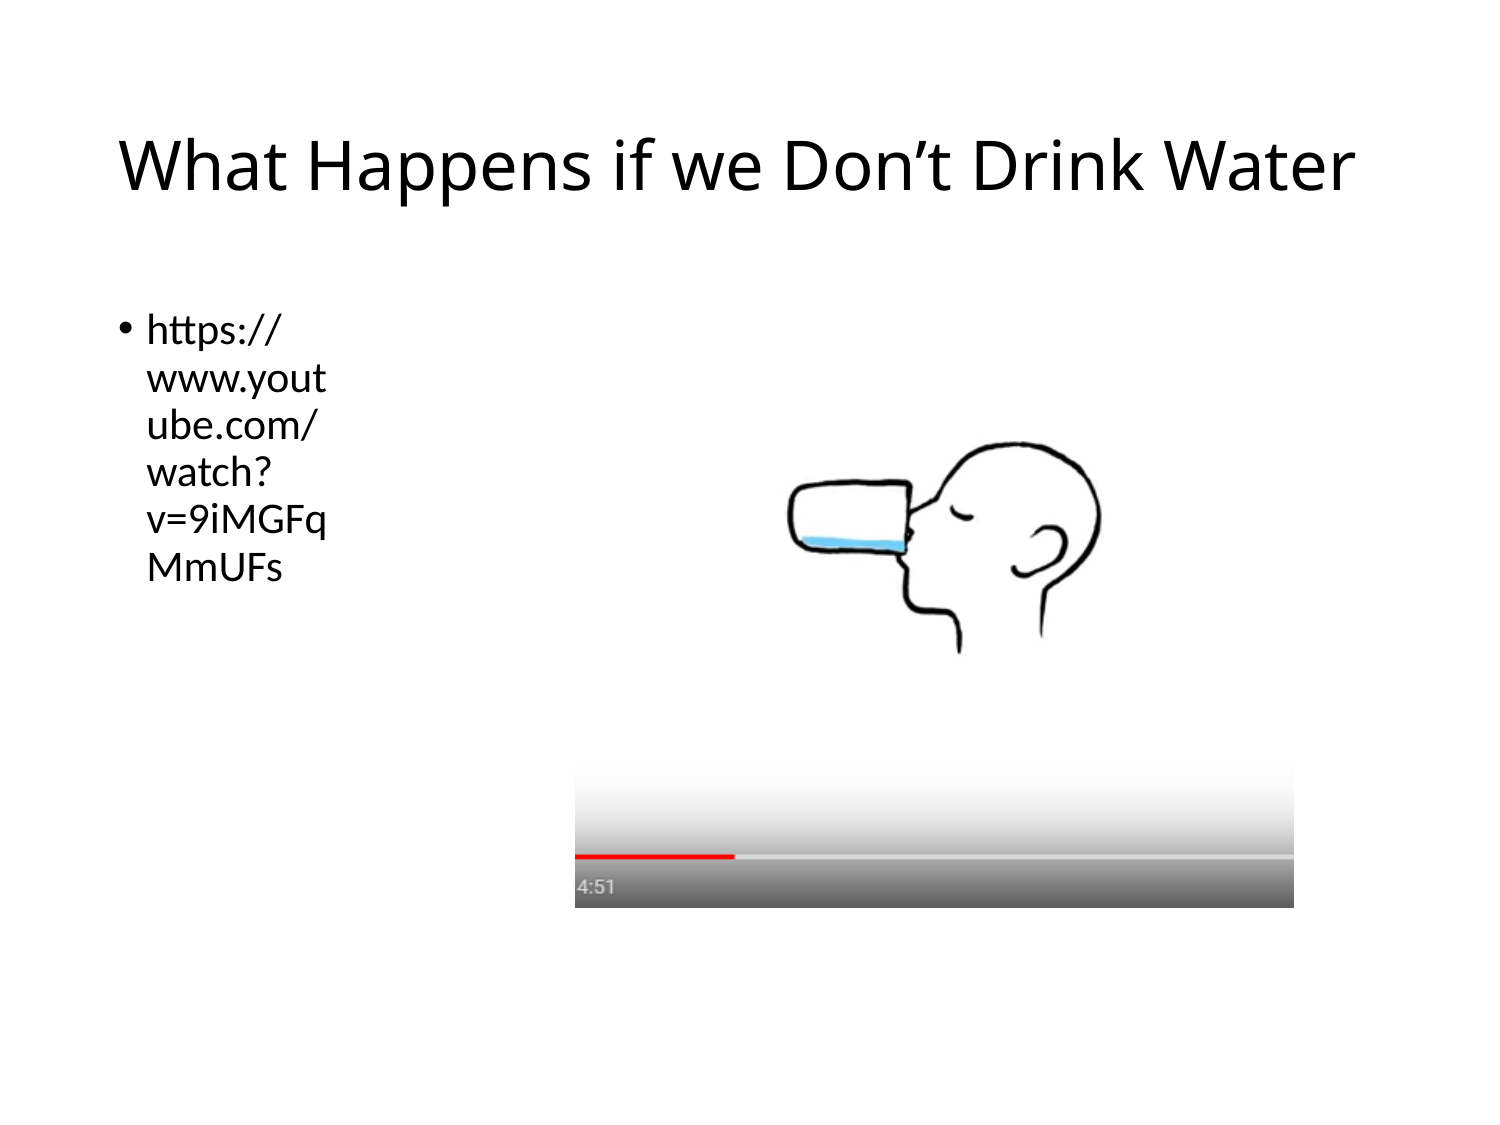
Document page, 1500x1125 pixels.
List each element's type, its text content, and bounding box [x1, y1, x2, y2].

list https://www.youtube.com/watch?v=9iMGFqMmUFs [103, 299, 363, 1014]
title What Happens if we Don’t Drink Water [103, 59, 1397, 278]
picture [574, 362, 1294, 908]
